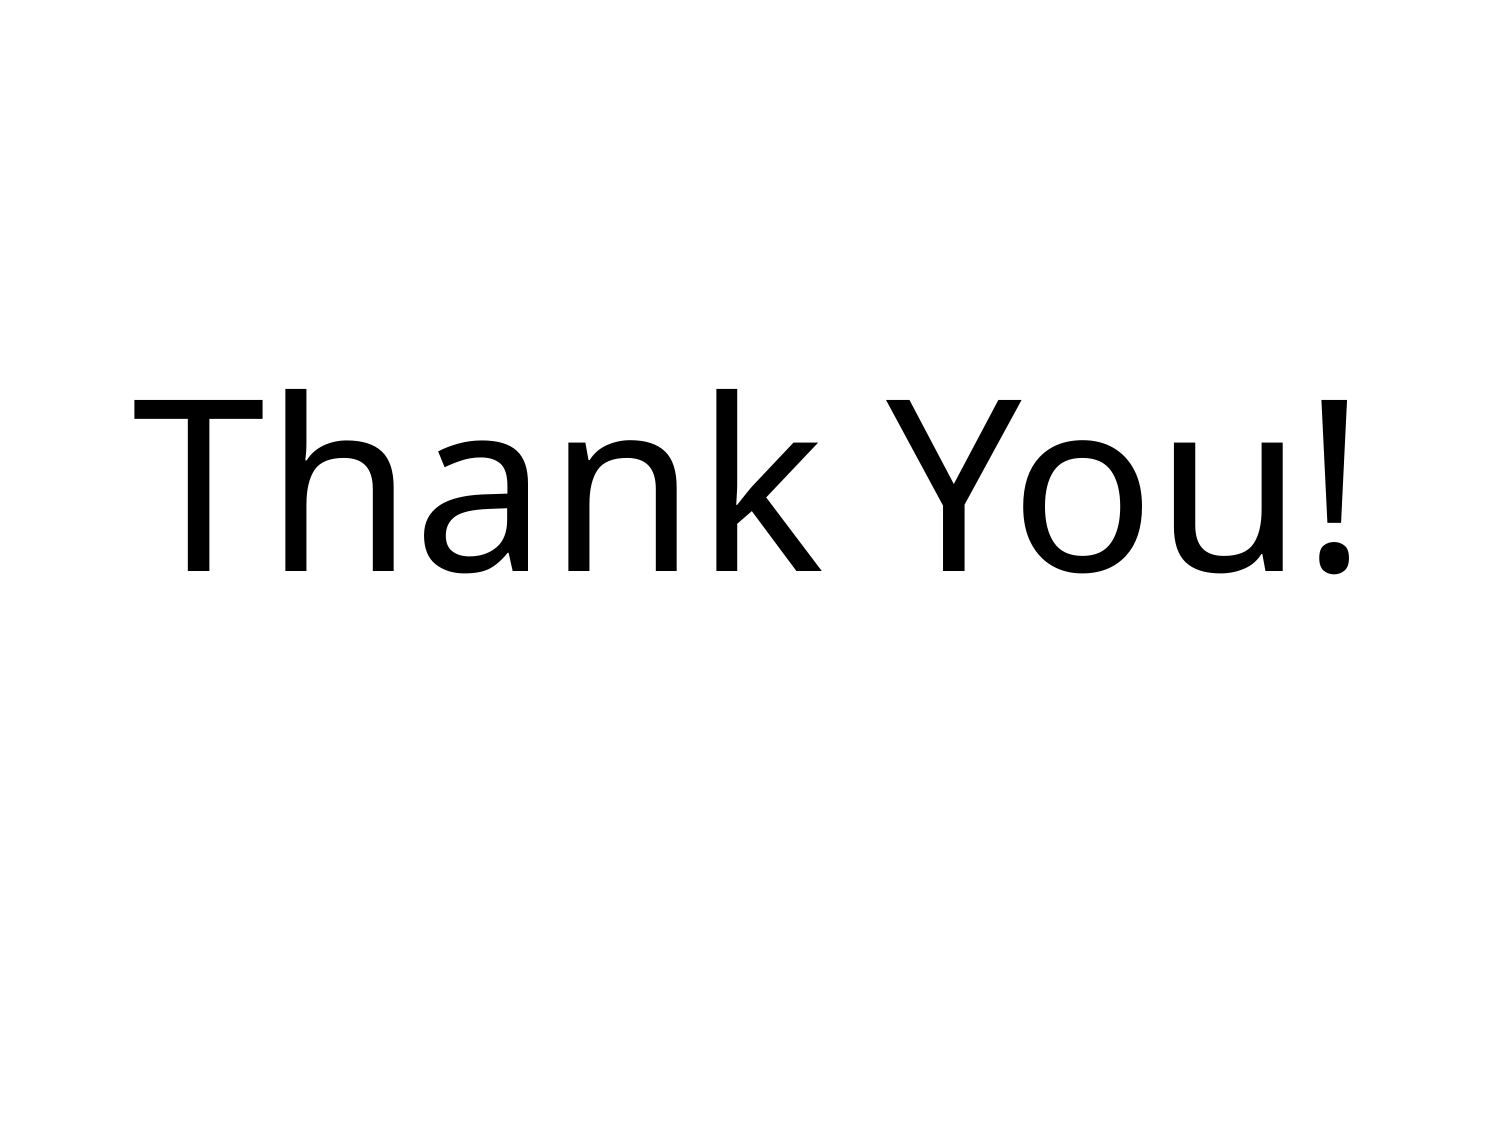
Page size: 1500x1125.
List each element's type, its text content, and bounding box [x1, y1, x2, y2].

list Thank You! [0, 56, 1500, 878]
